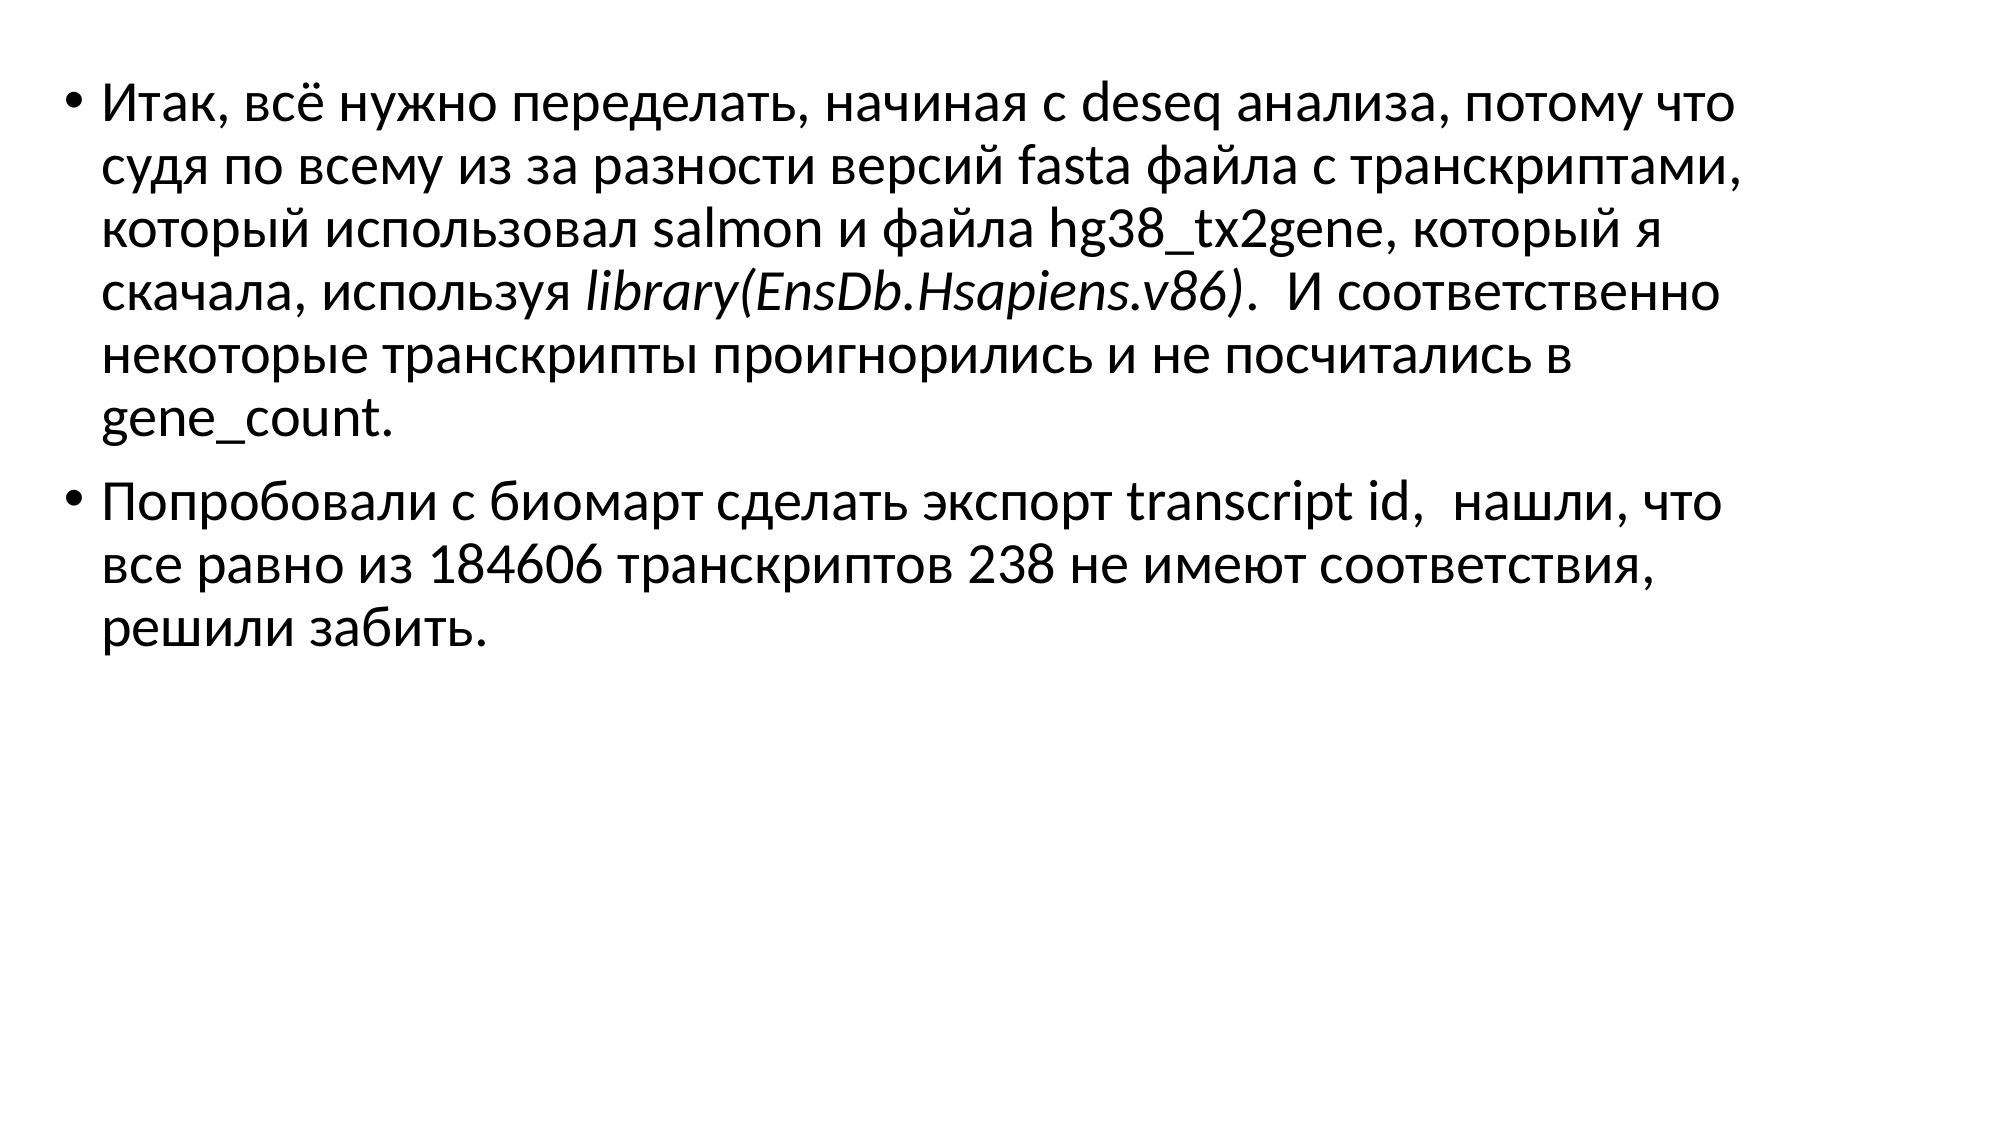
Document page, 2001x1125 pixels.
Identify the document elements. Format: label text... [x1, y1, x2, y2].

list Итак, всё нужно переделать, начиная с deseq анализа, потому что судя по всему из за разности версий fasta файла с транскриптами, который использовал salmon и файла hg38_tx2gene, который я скачала, используя library(EnsDb.Hsapiens.v86). И соответственно некоторые транскрипты проигнорились и не посчитались в gene_count. Попробовали с биомарт сделать экспорт transcript id, нашли, что все равно из 184606 транскриптов 238 не имеют соответствия, решили забить. [48, 63, 1774, 778]
